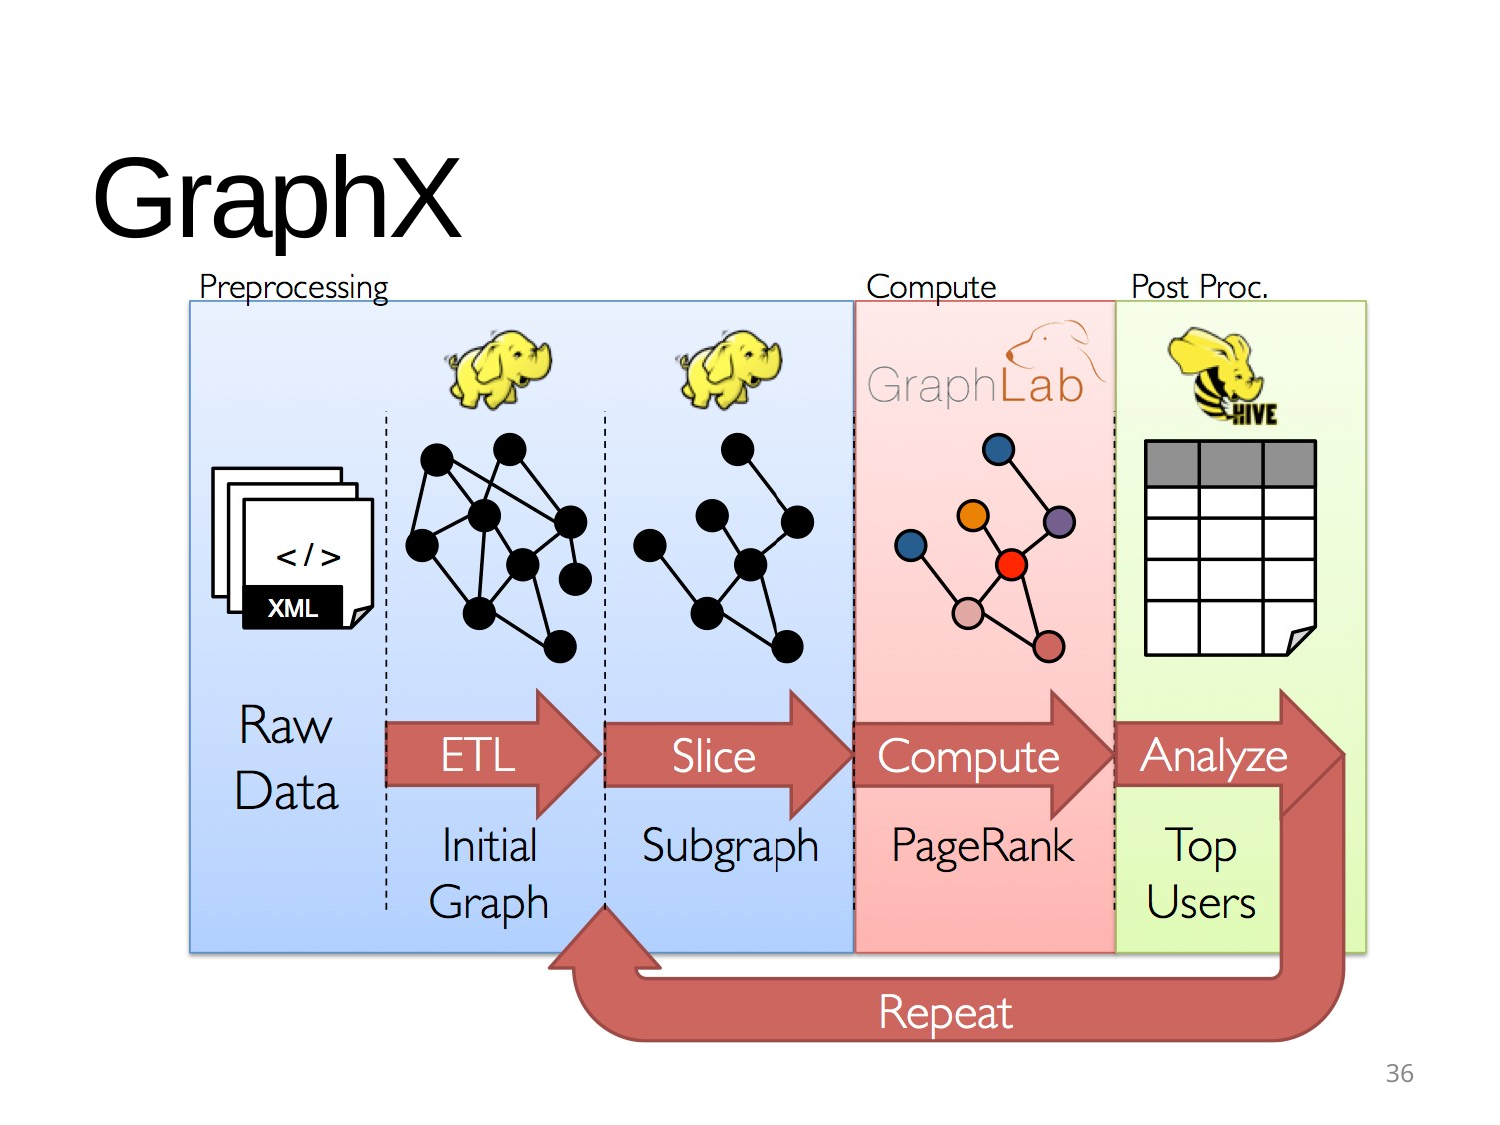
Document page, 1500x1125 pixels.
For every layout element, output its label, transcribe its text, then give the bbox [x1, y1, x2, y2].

slide_number 36 [1381, 1057, 1415, 1090]
text_box [183, 256, 1371, 1043]
title GraphX [87, 123, 1413, 351]
